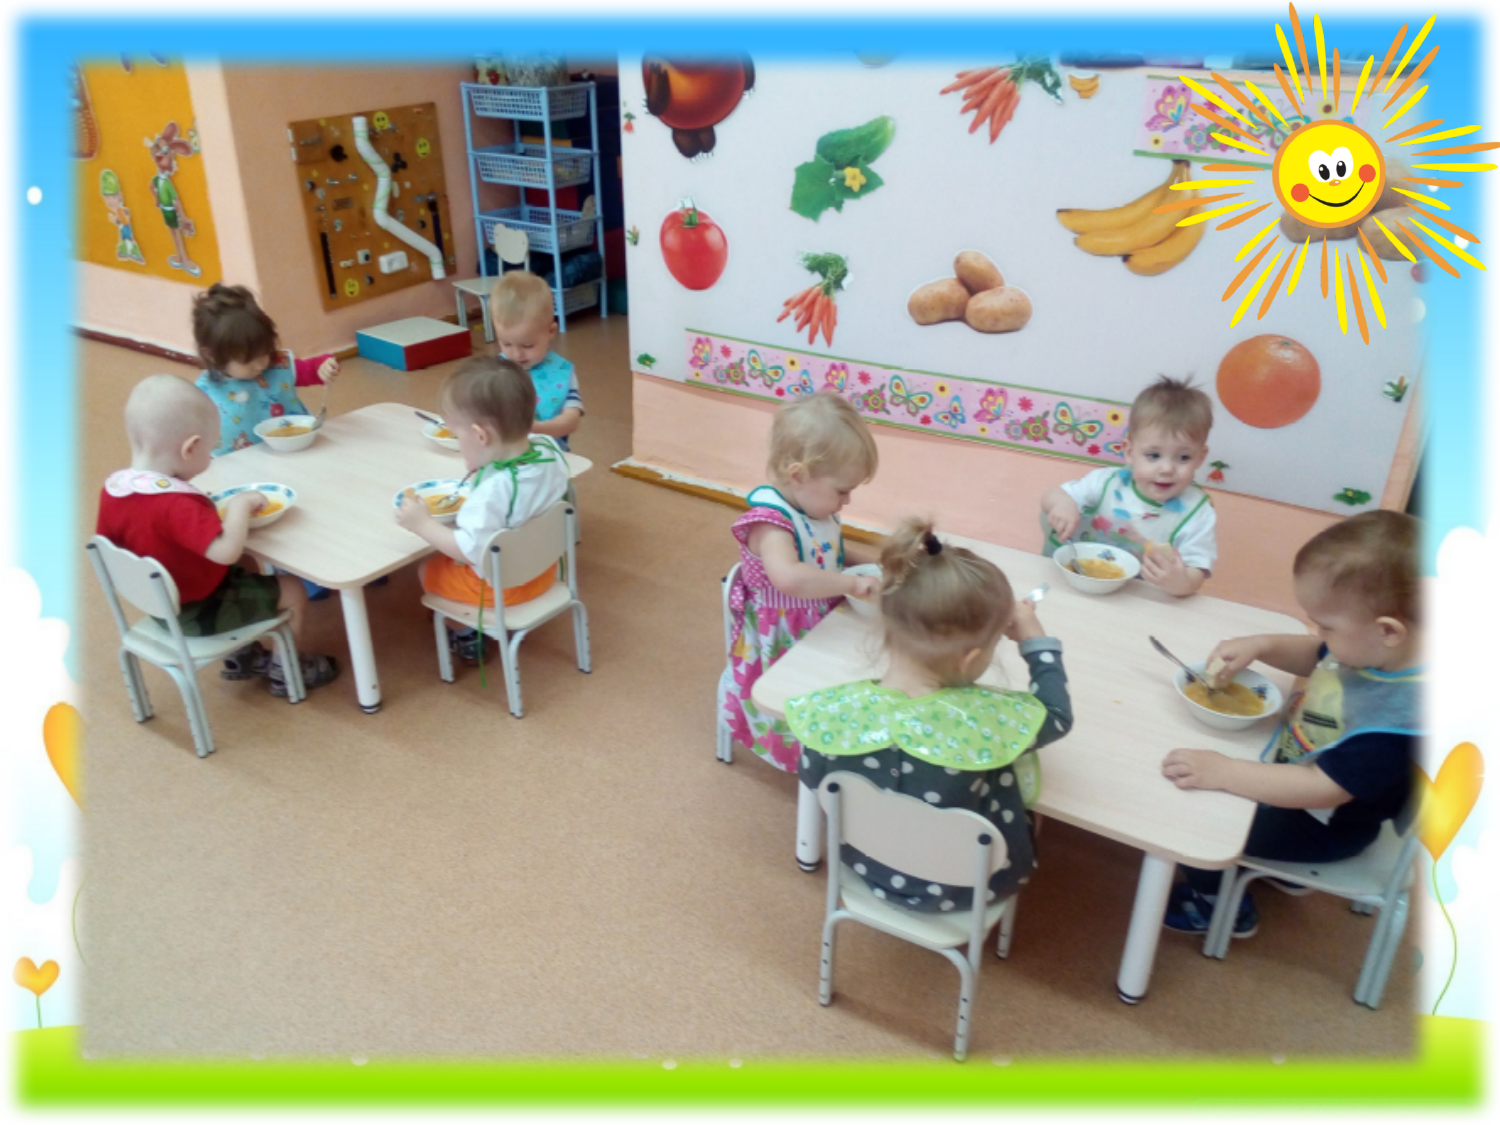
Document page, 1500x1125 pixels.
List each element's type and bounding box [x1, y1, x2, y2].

picture [0, 0, 1500, 1125]
list [60, 45, 1440, 1080]
